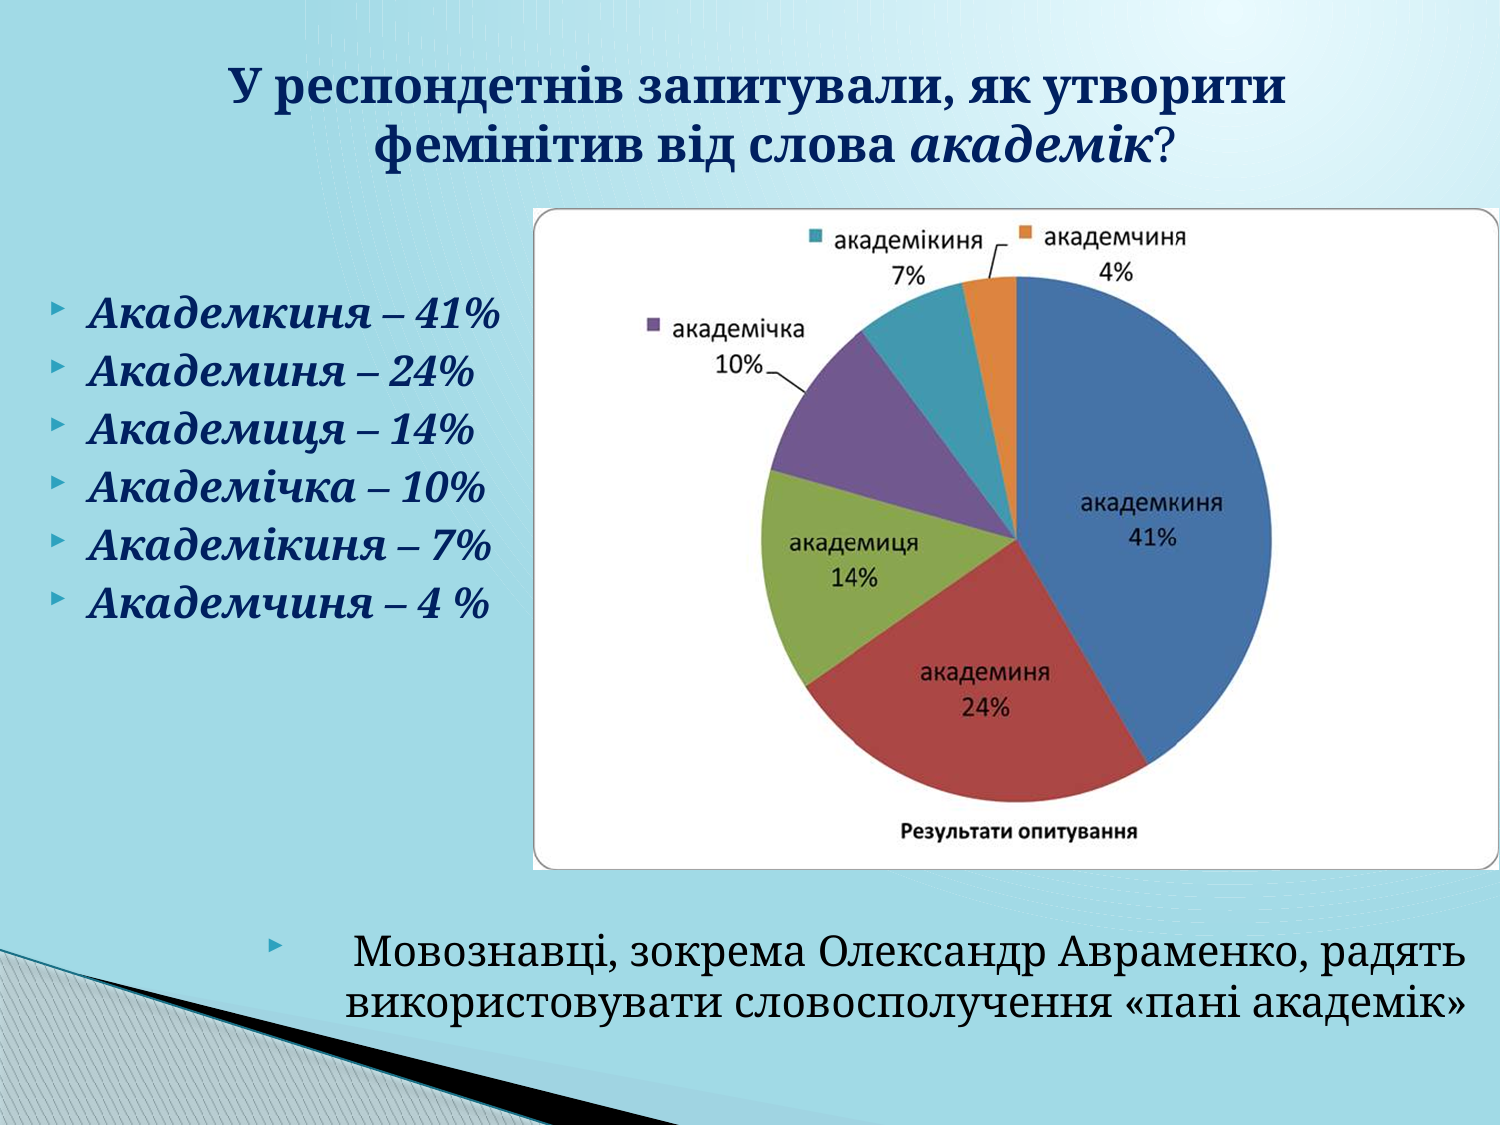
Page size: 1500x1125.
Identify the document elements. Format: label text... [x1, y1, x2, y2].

title У респондетнів запитували, як утворити фемінітив від слова академік? [75, 45, 1425, 233]
picture [533, 207, 1500, 870]
list Академкиня – 41% Академиня – 24% Академиця – 14% Академічка – 10% Академікиня – 7% Академчиня – 4 % Мовознавці, зокрема Олександр Авраменко, радять використовувати словосполучення «пані академік» [17, 278, 1483, 1035]
